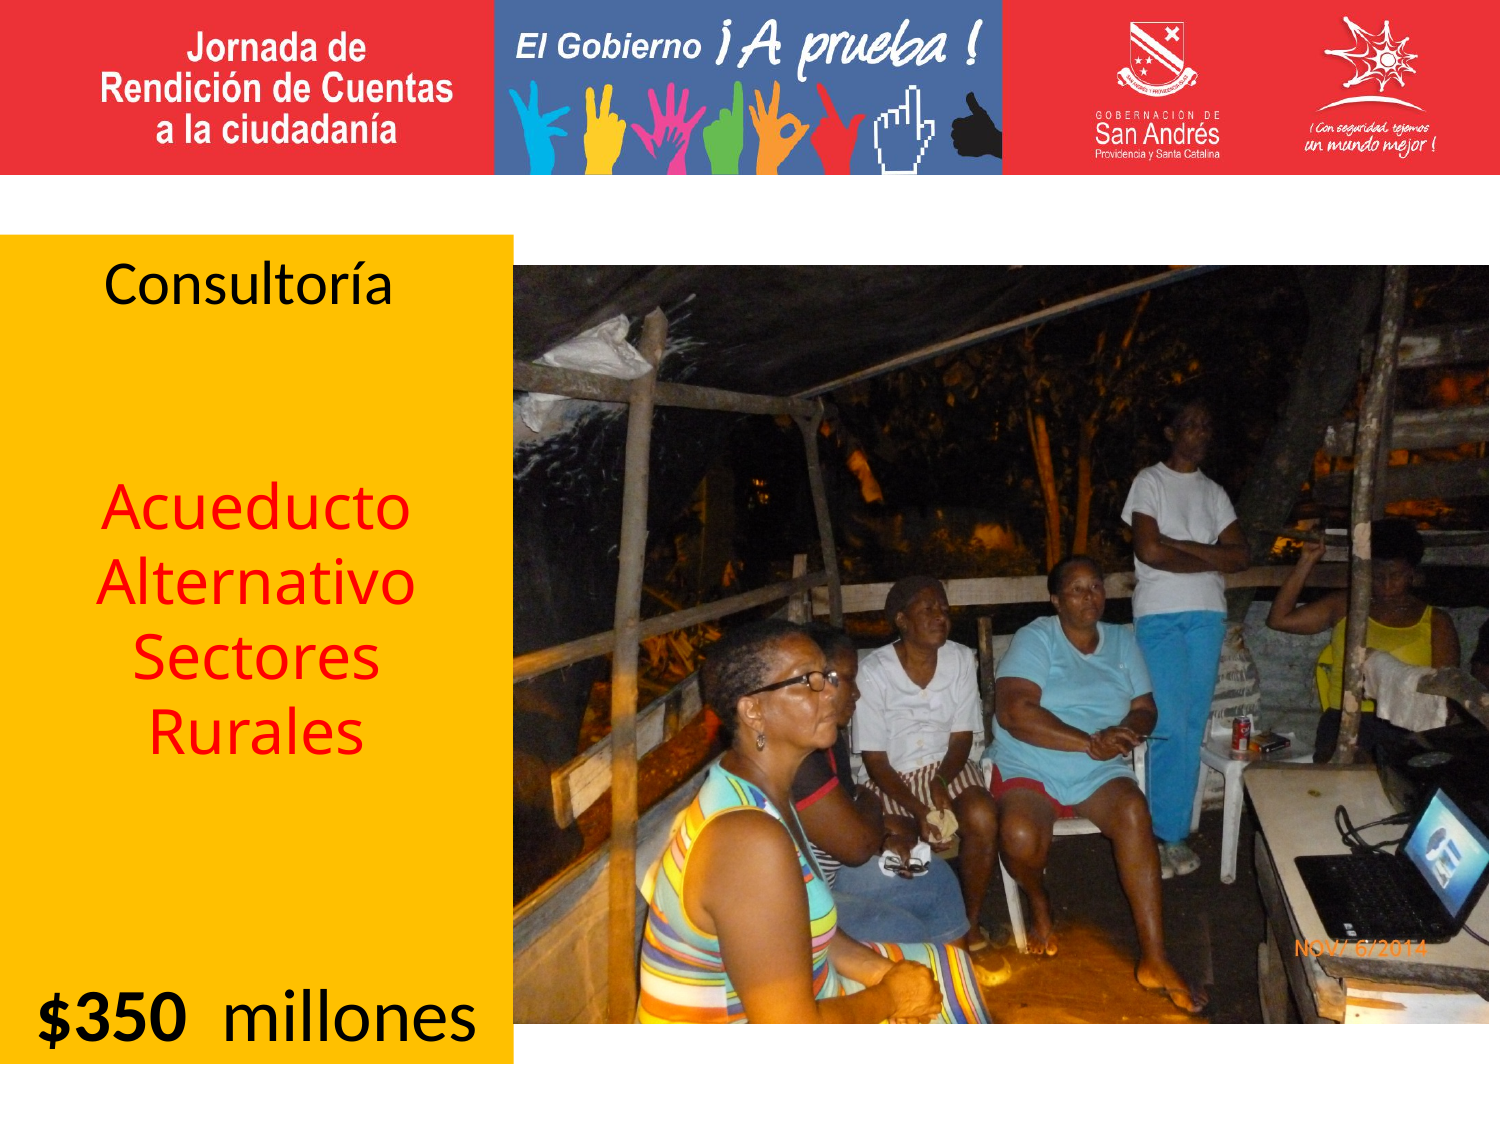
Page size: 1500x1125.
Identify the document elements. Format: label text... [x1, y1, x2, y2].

text_box Consultoría Acueducto Alternativo Sectores Rurales $350 millones [0, 234, 514, 1064]
picture [513, 265, 1489, 1024]
picture [0, 0, 1500, 175]
